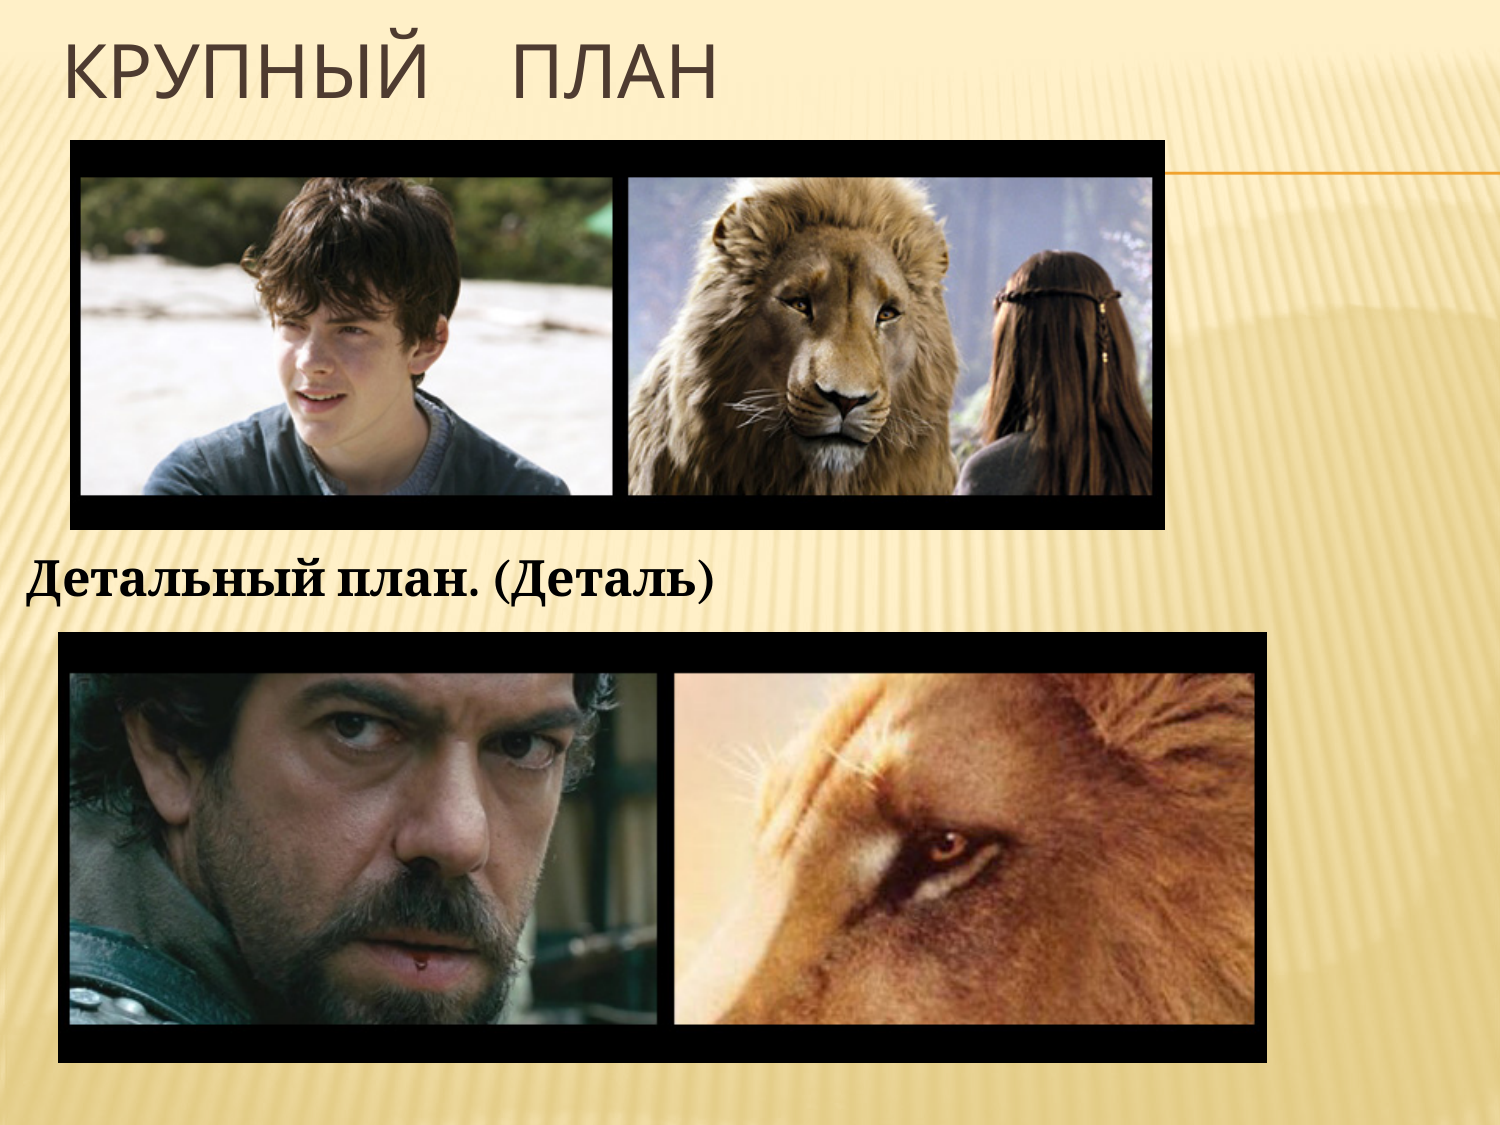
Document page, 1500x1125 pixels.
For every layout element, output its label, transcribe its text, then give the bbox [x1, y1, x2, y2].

picture [58, 632, 1267, 1063]
title Крупный план [46, 0, 1472, 138]
text_box Детальный план. (Деталь) [11, 539, 733, 615]
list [70, 140, 1165, 530]
